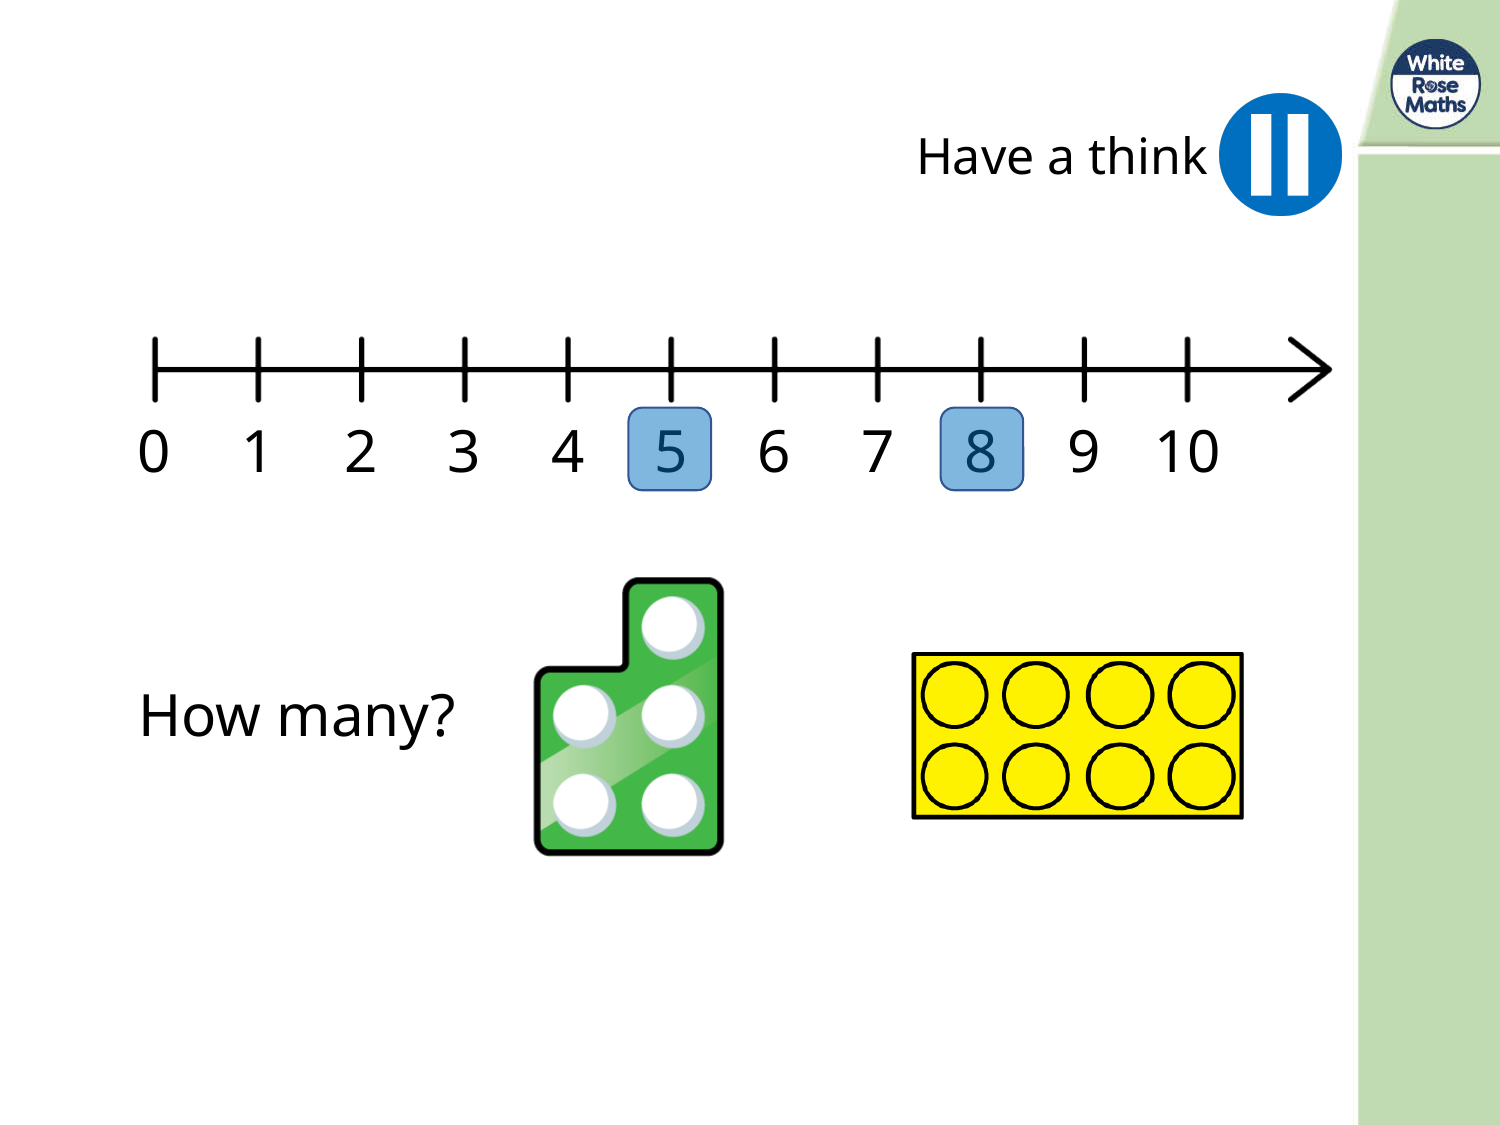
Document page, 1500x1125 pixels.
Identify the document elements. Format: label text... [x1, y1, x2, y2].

text_box How many? [36, 671, 508, 756]
text_box Have a think [901, 116, 1219, 192]
picture [0, 0, 1500, 1125]
